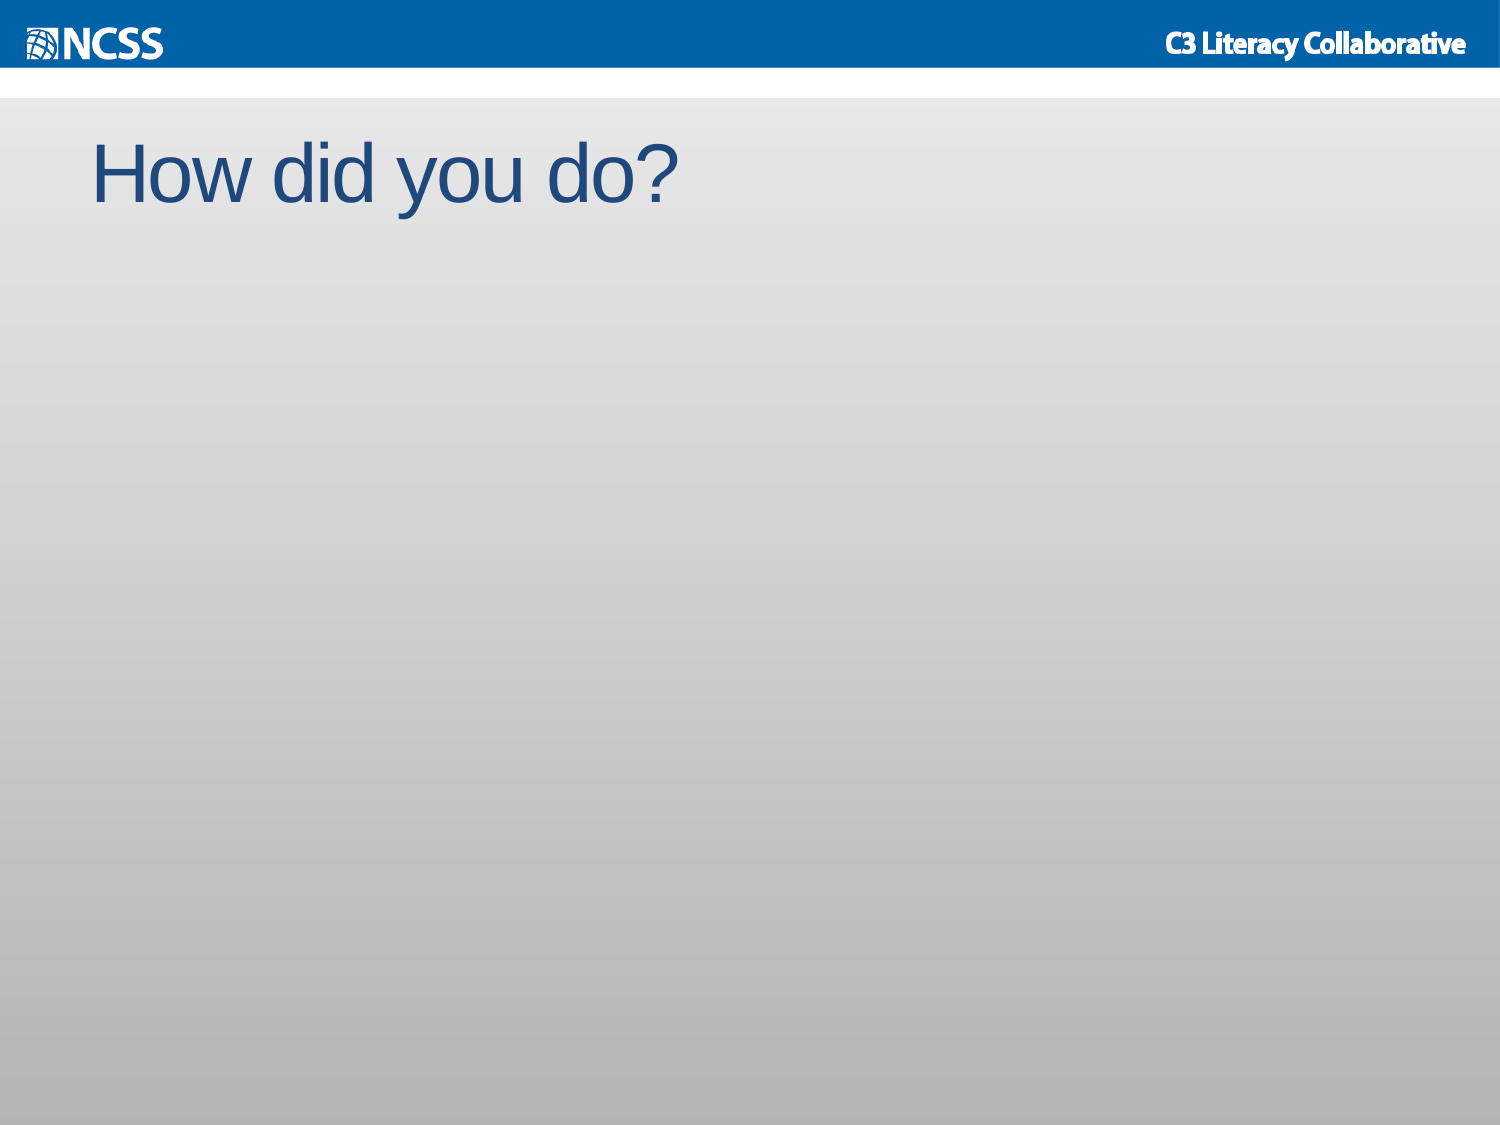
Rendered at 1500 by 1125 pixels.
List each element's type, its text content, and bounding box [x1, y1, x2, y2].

title How did you do? [75, 106, 1425, 250]
picture [0, 0, 1500, 99]
